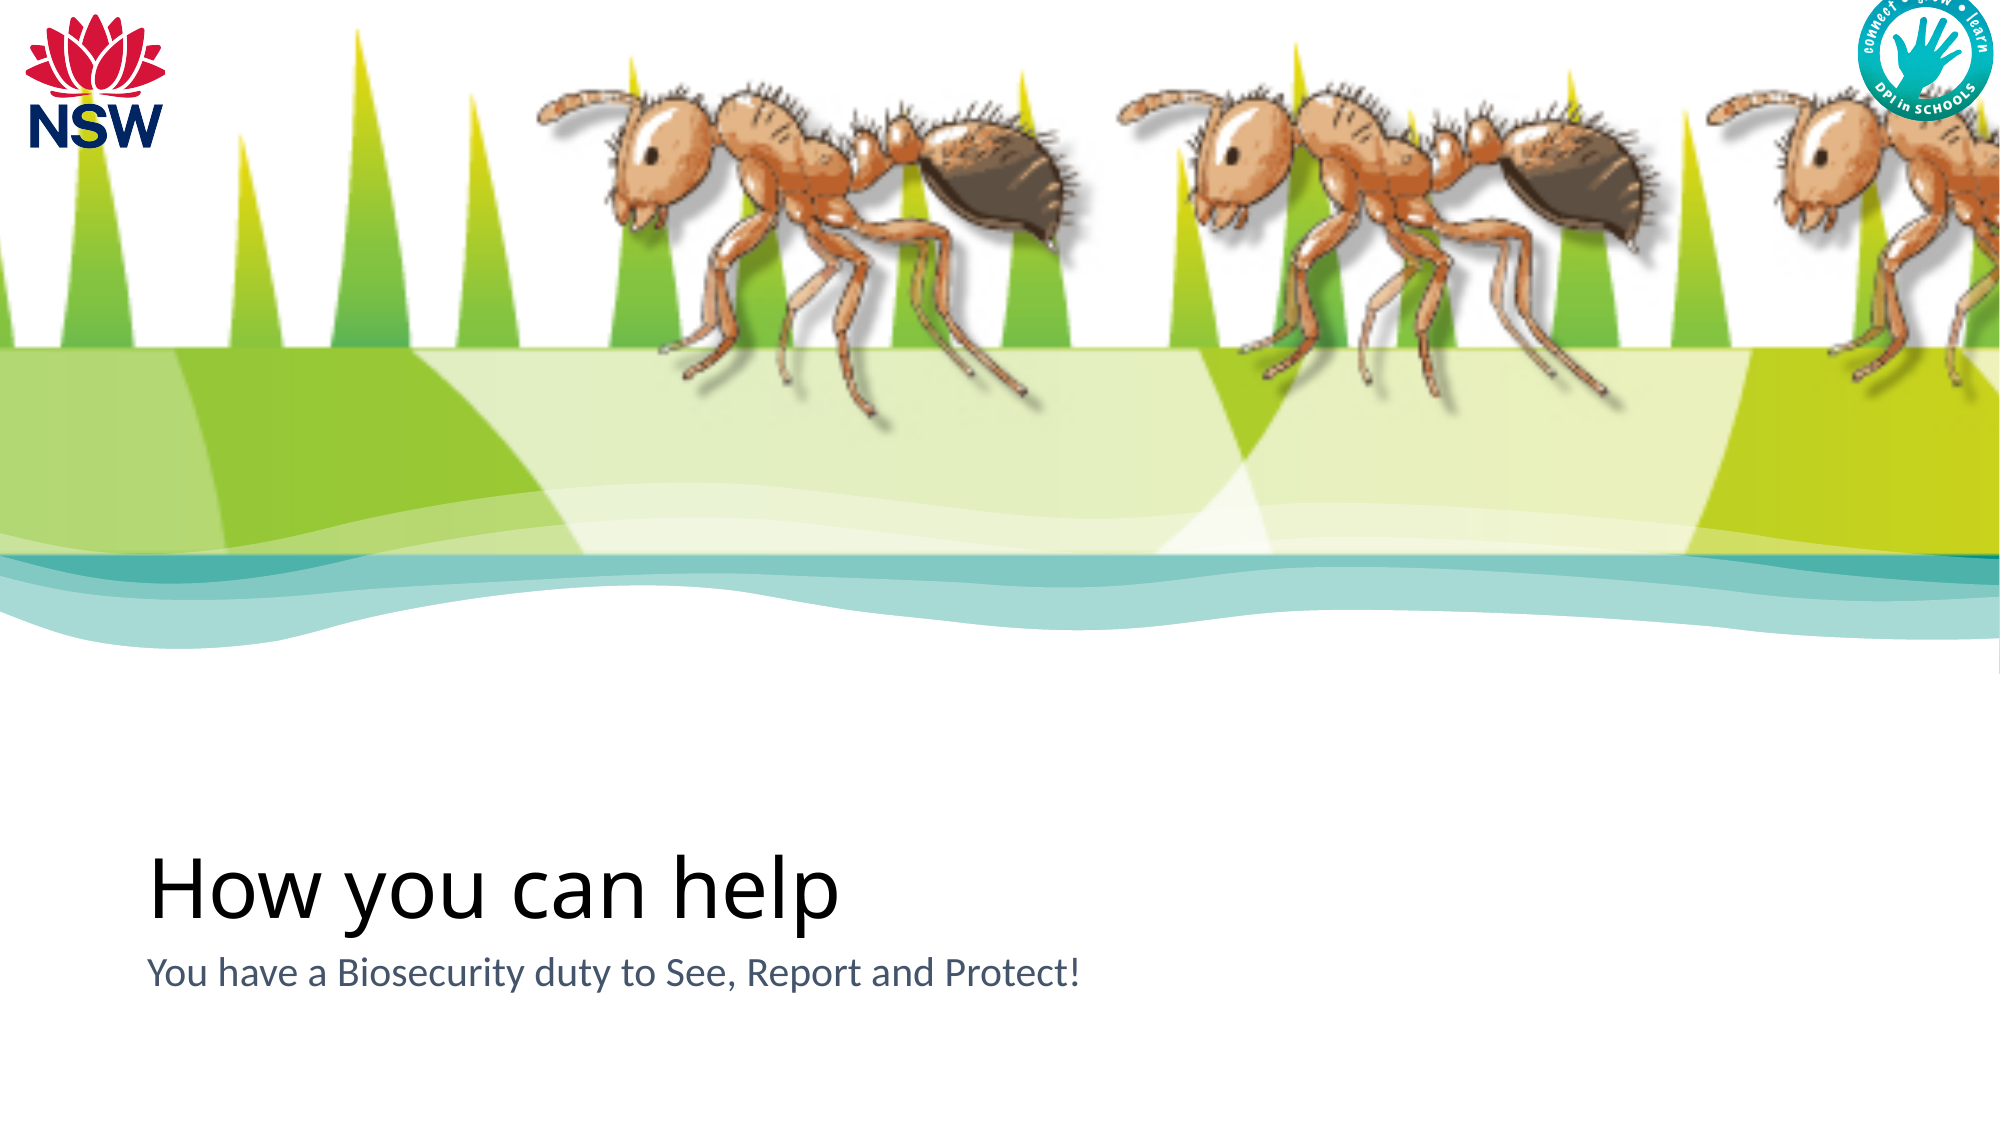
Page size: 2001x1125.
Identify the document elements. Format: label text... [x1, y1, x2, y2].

text_box [0, 783, 2000, 1125]
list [25, 14, 166, 151]
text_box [0, 482, 2000, 783]
title How you can help [131, 839, 1870, 1004]
list You have a Biosecurity duty to See, Report and Protect! [131, 924, 1677, 1004]
picture [0, 0, 2000, 482]
